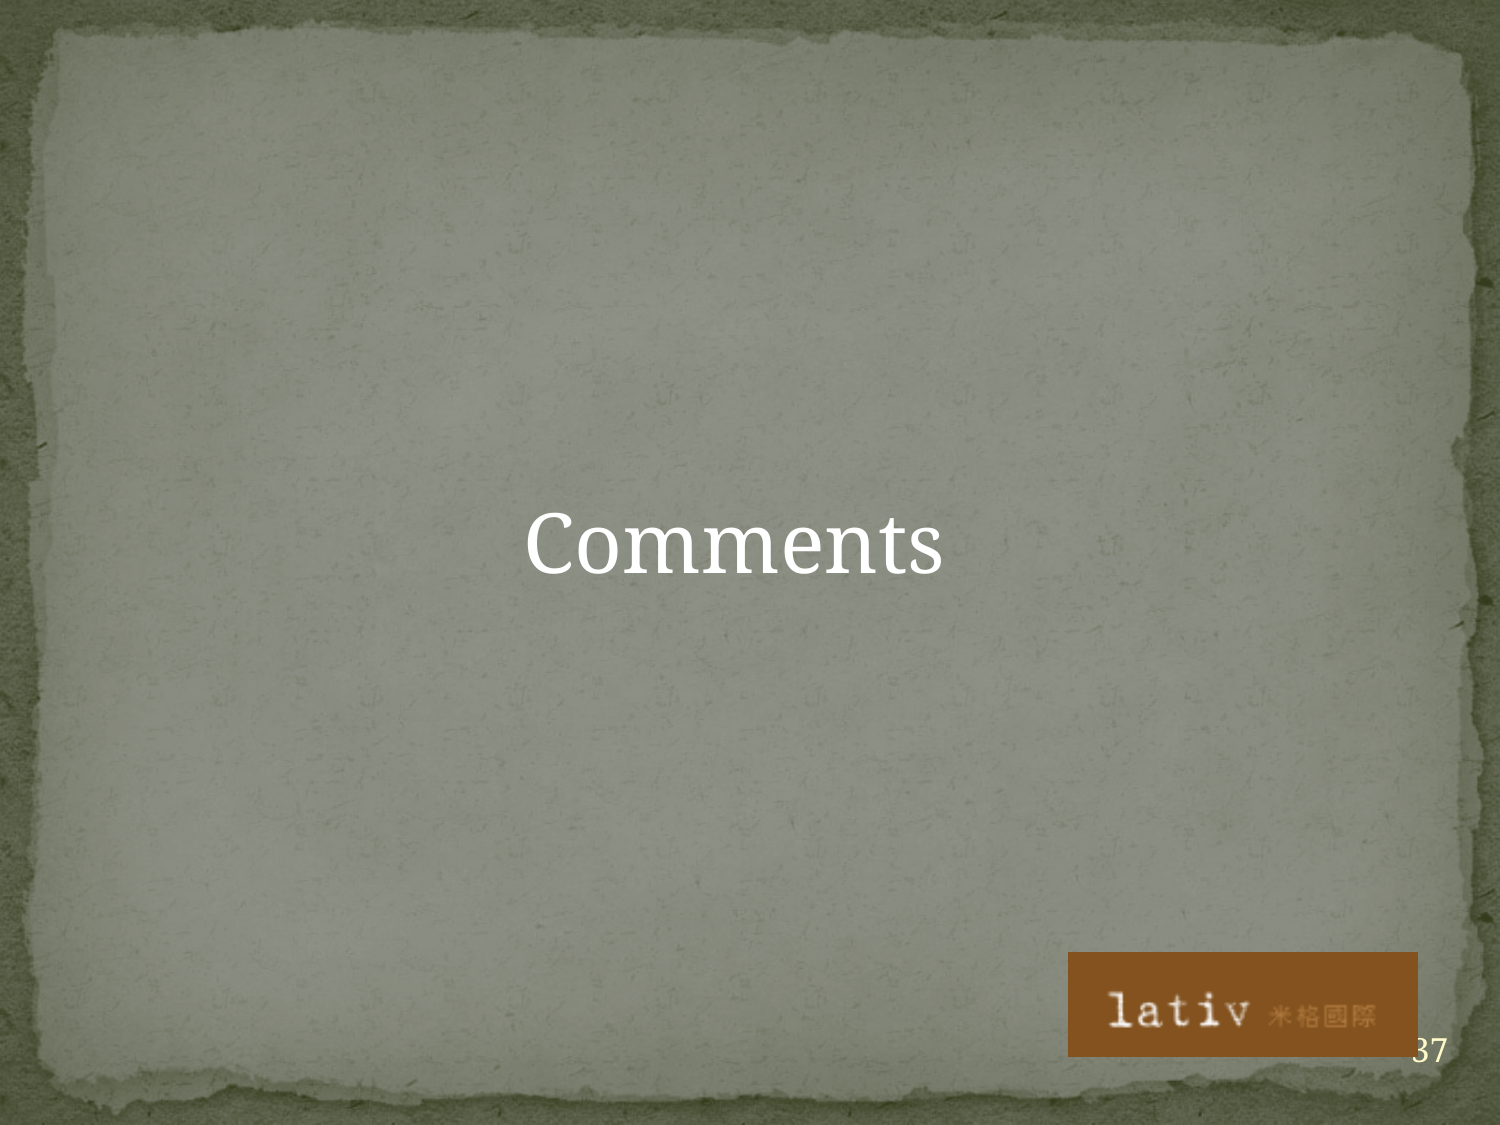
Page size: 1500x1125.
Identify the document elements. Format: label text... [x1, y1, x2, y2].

slide_number 37 [1379, 1014, 1480, 1089]
picture [1068, 952, 1418, 1057]
list Comments [75, 249, 1425, 1000]
